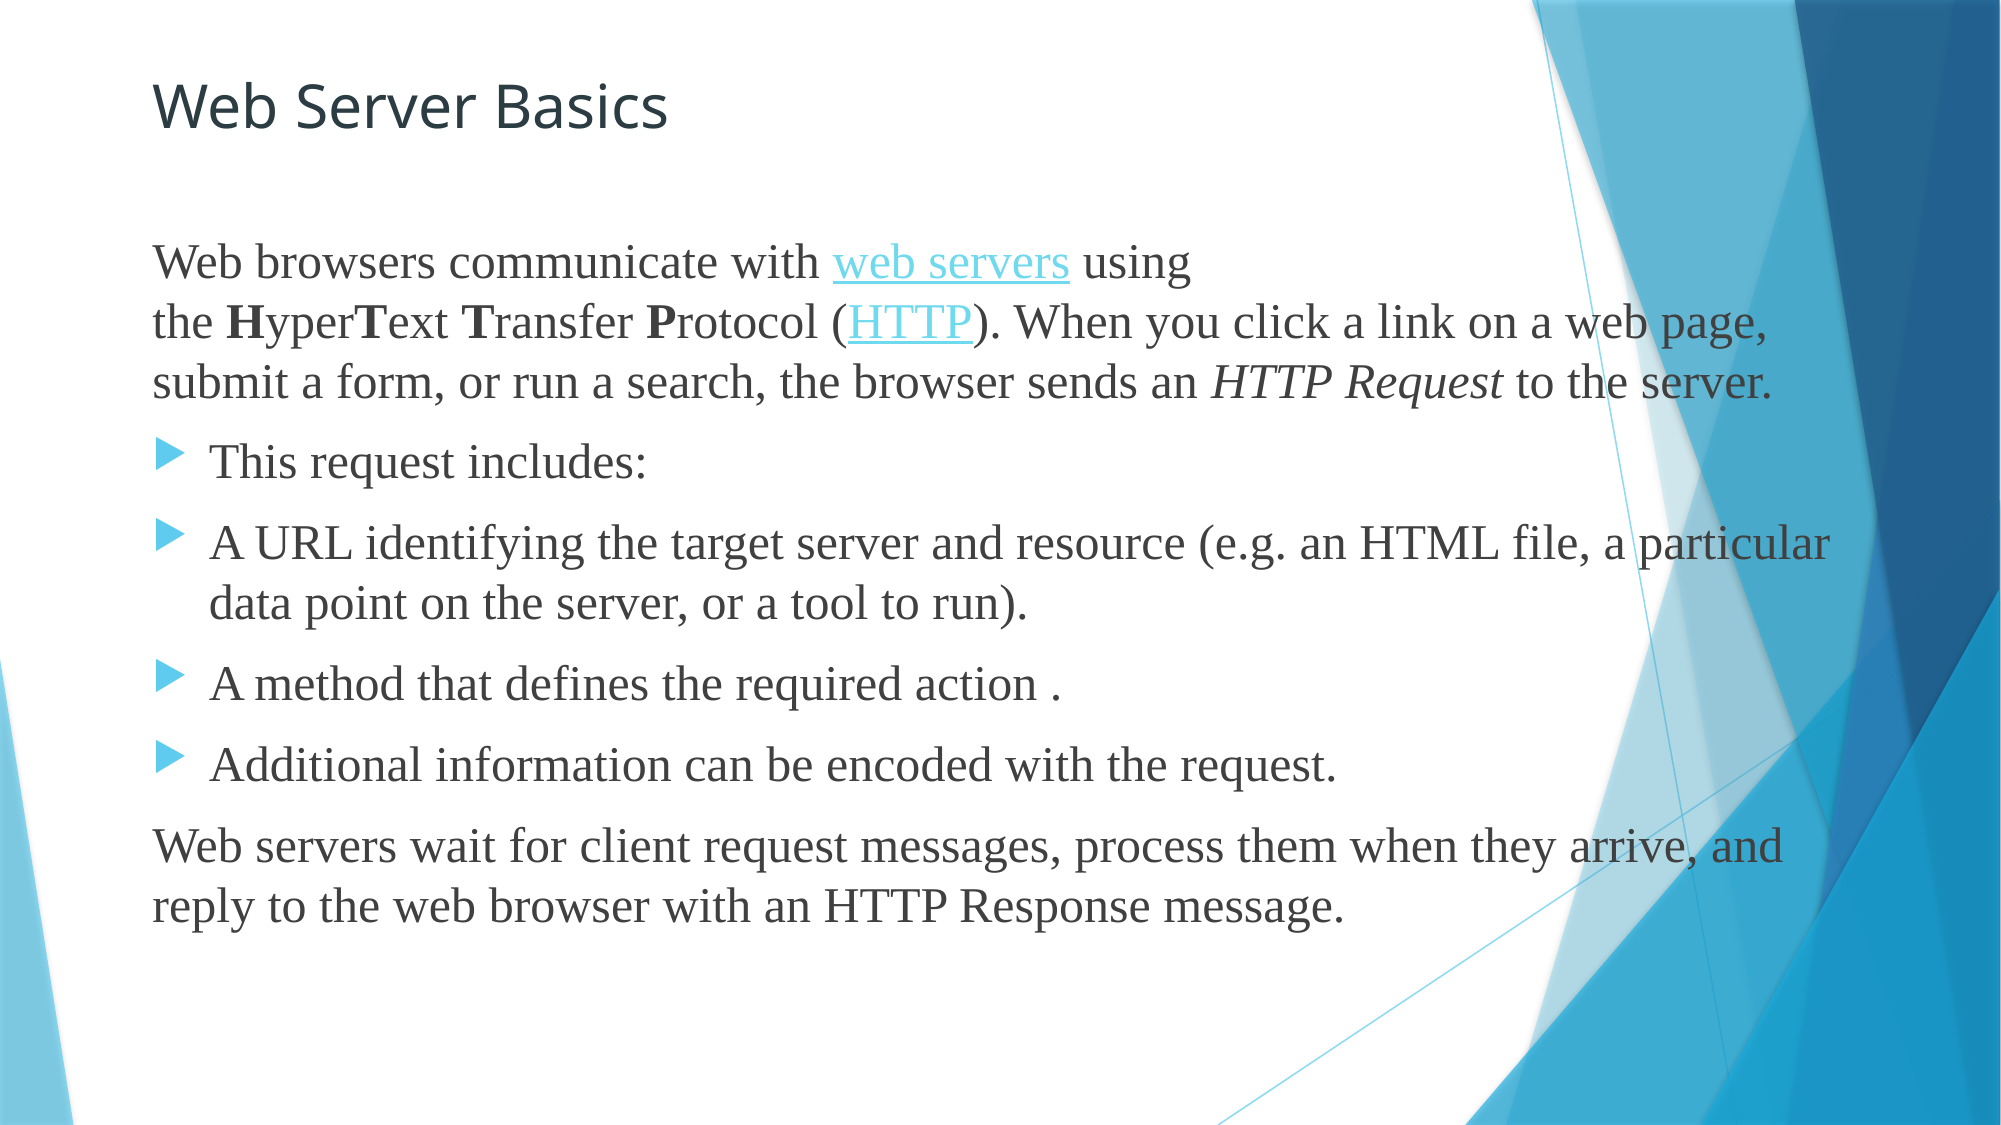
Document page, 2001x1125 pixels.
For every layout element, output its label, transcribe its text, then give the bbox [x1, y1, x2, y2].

list Web browsers communicate with web servers using the HyperText Transfer Protocol (HTTP). When you click a link on a web page, submit a form, or run a search, the browser sends an HTTP Request to the server. This request includes: A URL identifying the target server and resource (e.g. an HTML file, a particular data point on the server, or a tool to run). A method that defines the required action . Additional information can be encoded with the request. Web servers wait for client request messages, process them when they arrive, and reply to the web browser with an HTTP Response message. [137, 220, 1863, 1014]
title Web Server Basics [137, 59, 1863, 220]
